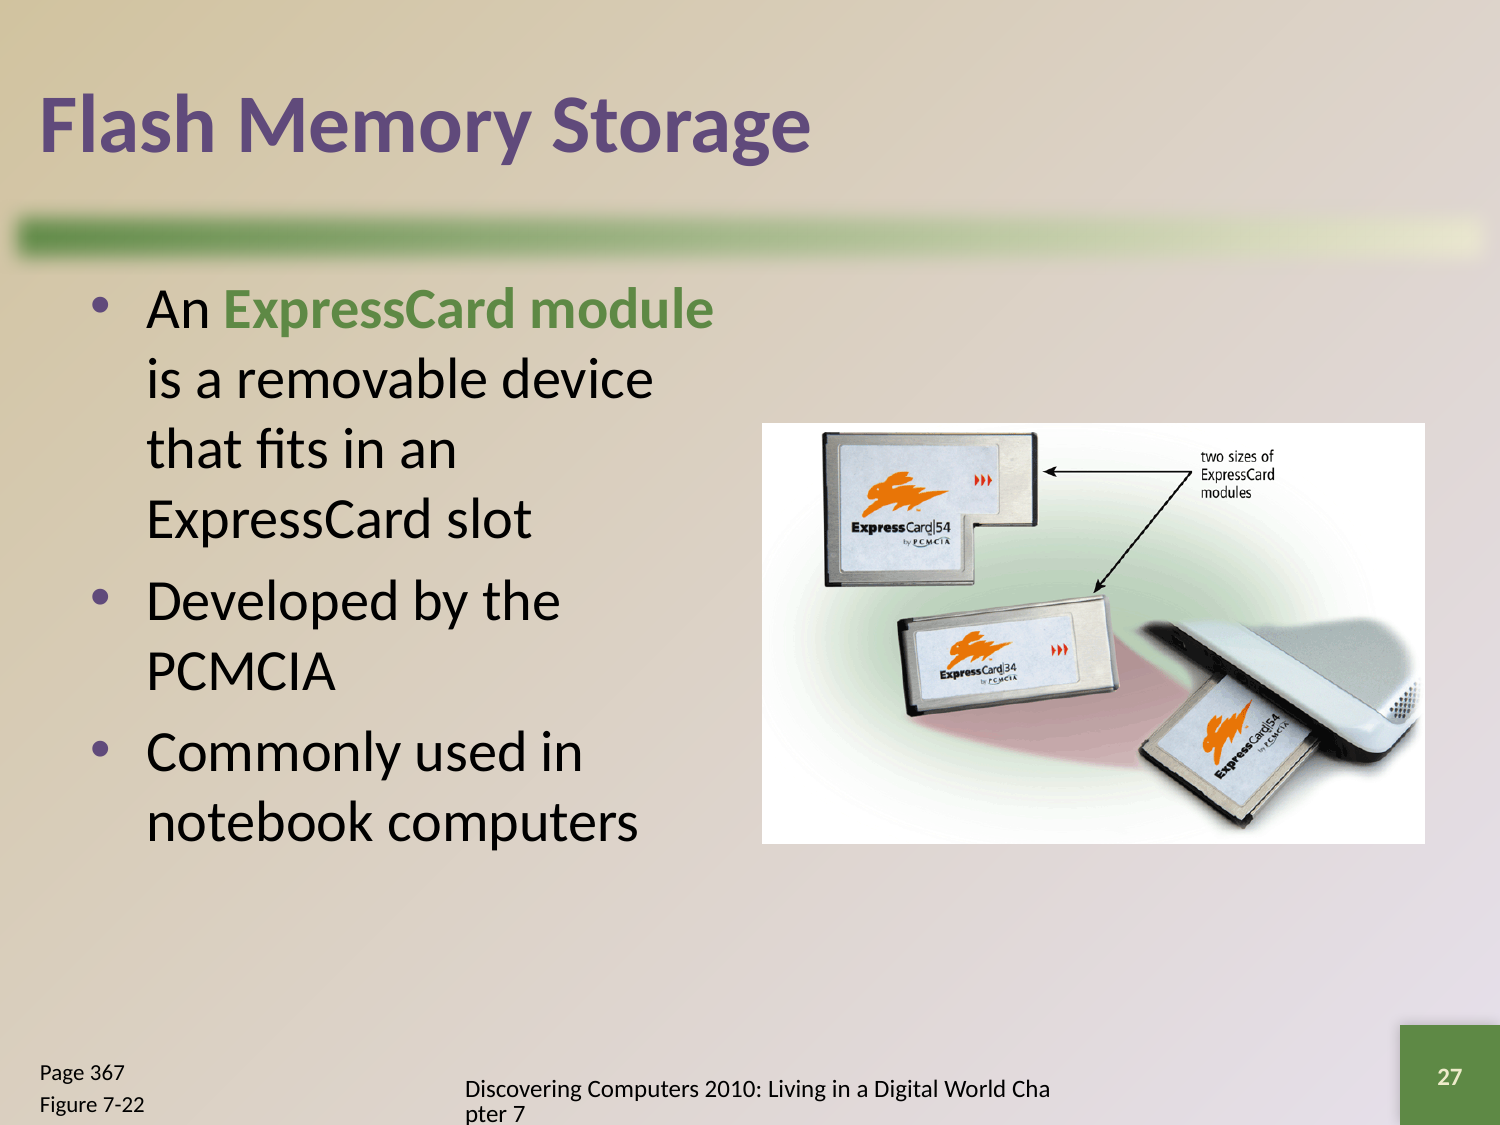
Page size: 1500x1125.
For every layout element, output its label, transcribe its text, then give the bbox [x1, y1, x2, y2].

list An ExpressCard module is a removable device that fits in an ExpressCard slot Developed by the PCMCIA Commonly used in notebook computers [75, 262, 738, 1005]
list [762, 423, 1426, 845]
footer Discovering Computers 2010: Living in a Digital World Chapter 7 [450, 1050, 1075, 1125]
title Flash Memory Storage [24, 24, 1475, 213]
list Page 367 Figure 7-22 [24, 1050, 300, 1125]
slide_number 27 [1400, 1025, 1500, 1125]
